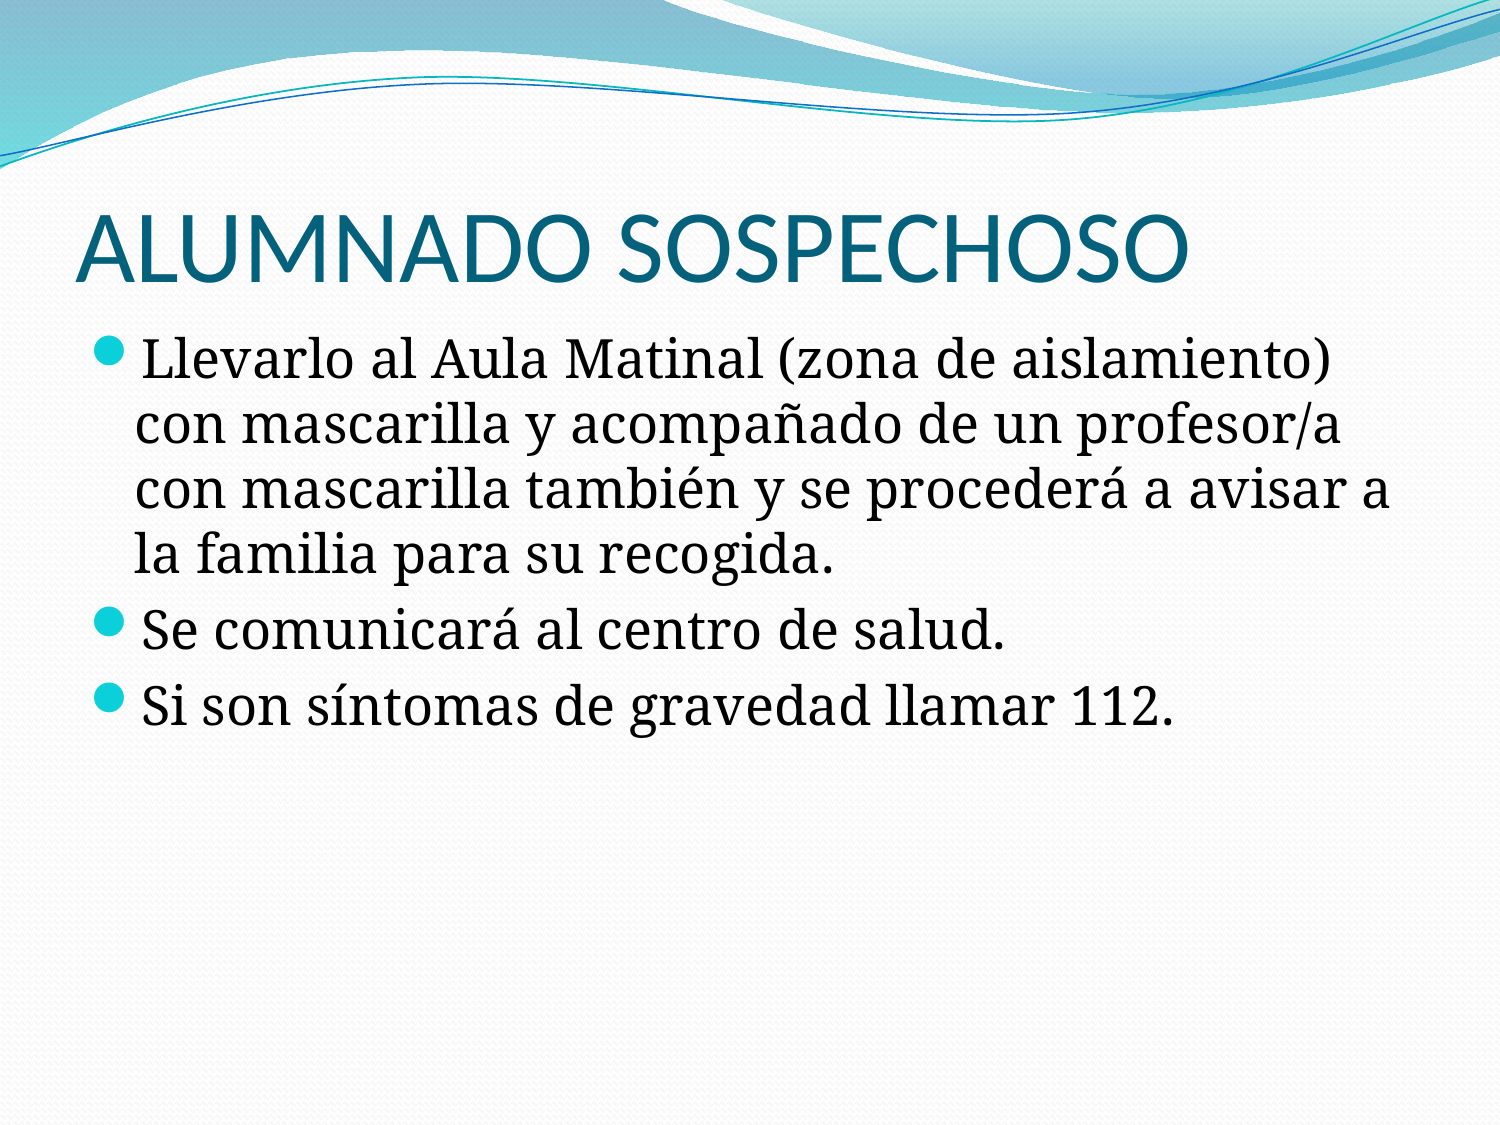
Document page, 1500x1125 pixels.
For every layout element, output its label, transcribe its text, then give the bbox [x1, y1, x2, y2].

title ALUMNADO SOSPECHOSO [75, 115, 1425, 303]
list Llevarlo al Aula Matinal (zona de aislamiento) con mascarilla y acompañado de un profesor/a con mascarilla también y se procederá a avisar a la familia para su recogida. Se comunicará al centro de salud. Si son síntomas de gravedad llamar 112. [75, 317, 1425, 1038]
